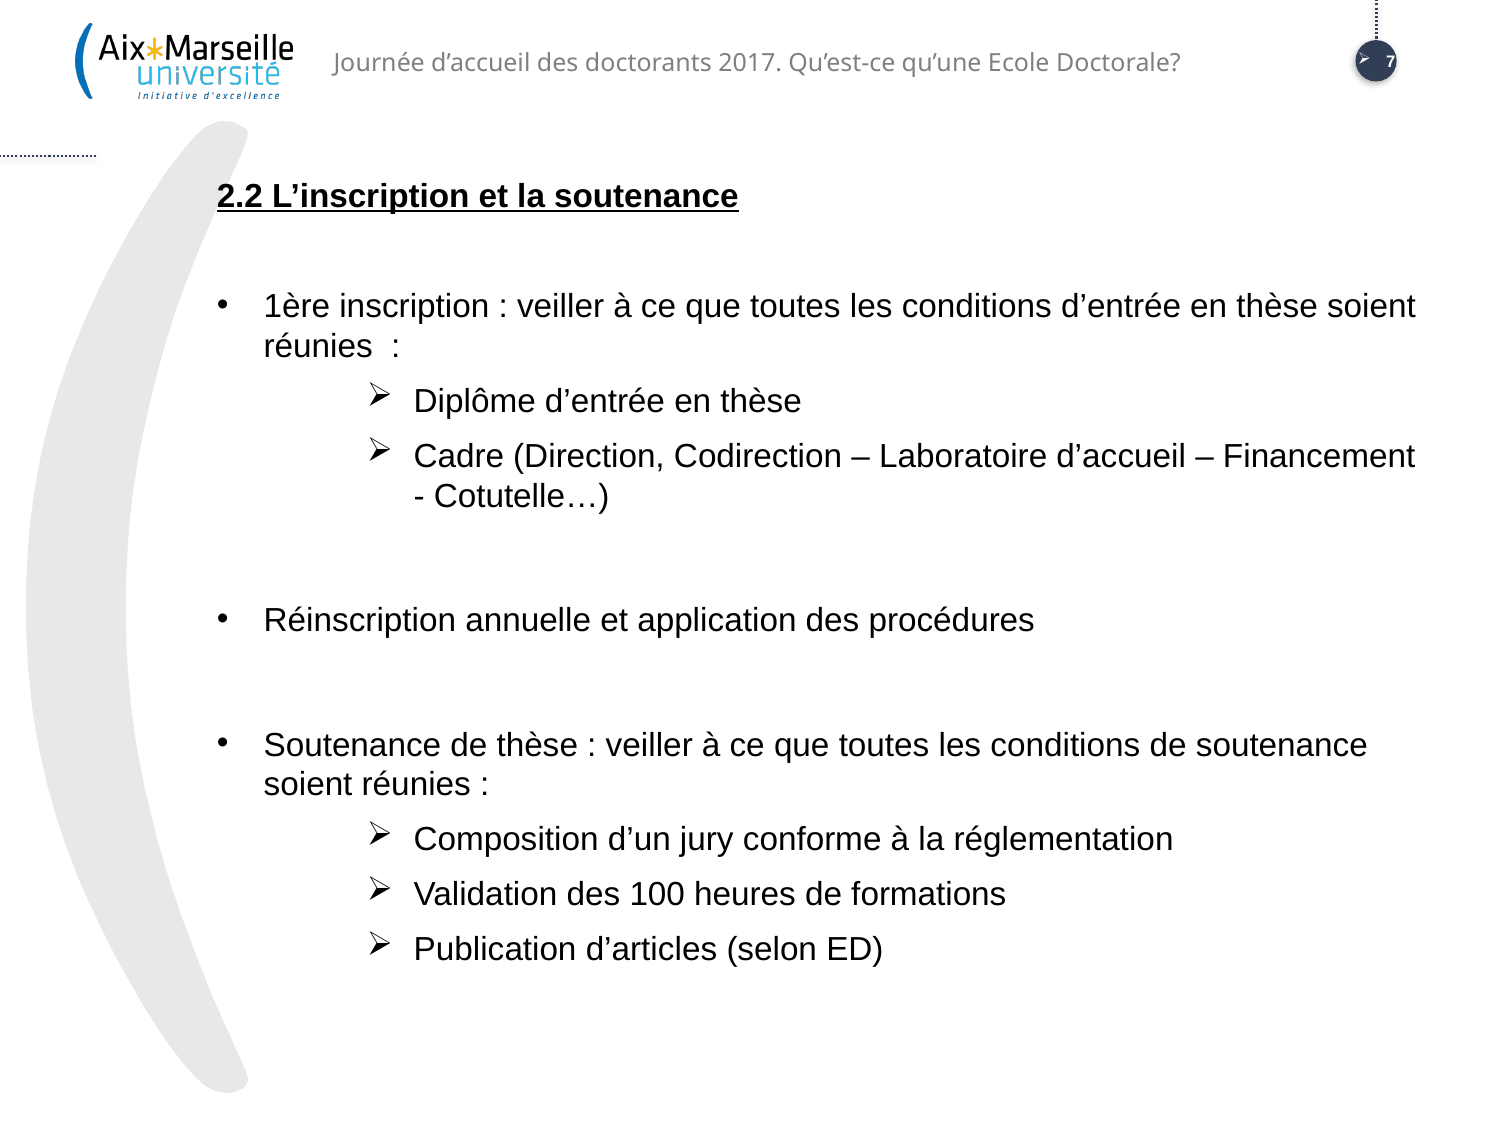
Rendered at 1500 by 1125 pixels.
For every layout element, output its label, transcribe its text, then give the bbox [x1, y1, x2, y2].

slide_number 7 [1339, 49, 1414, 73]
picture [75, 23, 293, 99]
footer Journée d’accueil des doctorants 2017. Qu’est-ce qu’une Ecole Doctorale? [318, 28, 1312, 94]
list 2.2 L’inscription et la soutenance 1ère inscription : veiller à ce que toutes les conditions d’entrée en thèse soient réunies : Diplôme d’entrée en thèse Cadre (Direction, Codirection – Laboratoire d’accueil – Financement - Cotutelle…) Réinscription annuelle et application des procédures Soutenance de thèse : veiller à ce que toutes les conditions de soutenance soient réunies : Composition d’un jury conforme à la réglementation Validation des 100 heures de formations Publication d’articles (selon ED) [216, 174, 1425, 1066]
